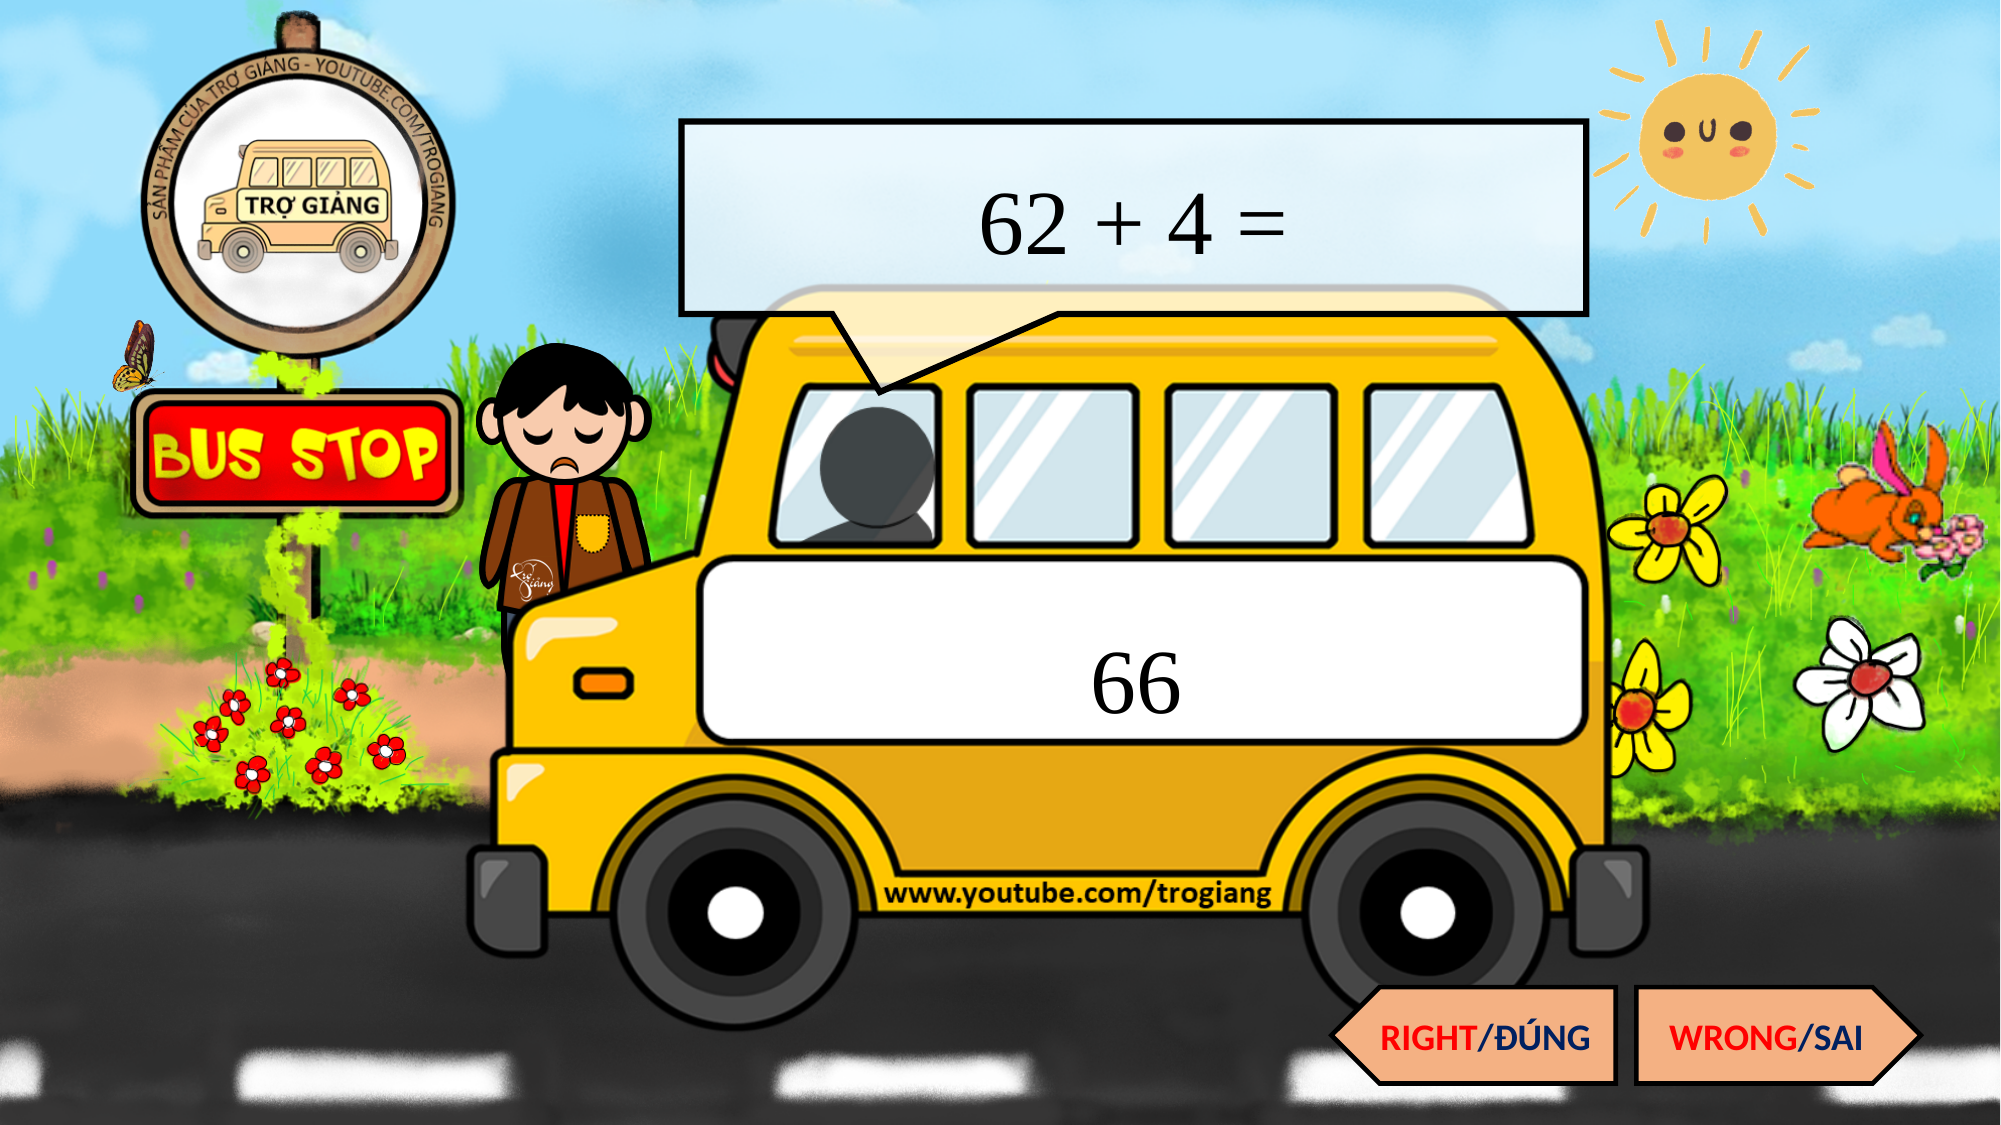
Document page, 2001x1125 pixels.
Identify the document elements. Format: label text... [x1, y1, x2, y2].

text_box RIGHT/ĐÚNG [1330, 1036, 1617, 1085]
text_box WRONG/SAI [1635, 986, 1923, 1085]
text_box 62 + 4 = [680, 120, 1588, 276]
picture [0, 0, 2001, 1125]
